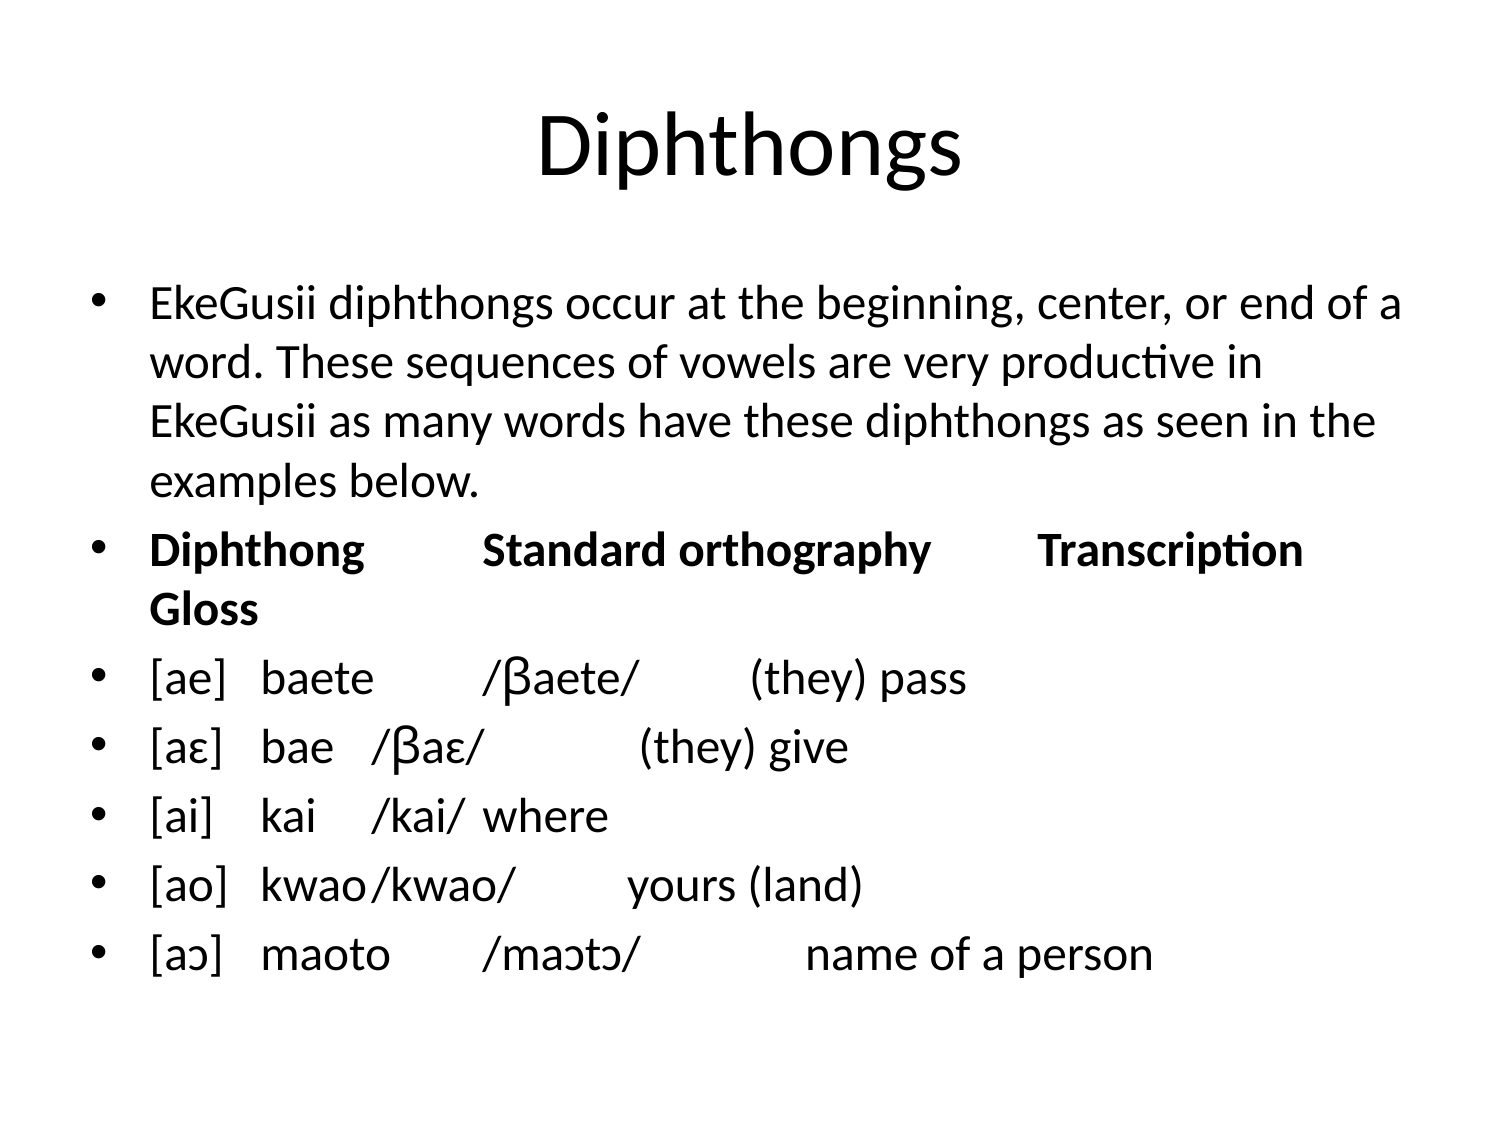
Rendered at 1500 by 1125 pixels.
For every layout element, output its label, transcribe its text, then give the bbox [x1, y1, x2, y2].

title Diphthongs [75, 45, 1425, 233]
list EkeGusii diphthongs occur at the beginning, center, or end of a word. These sequences of vowels are very productive in EkeGusii as many words have these diphthongs as seen in the examples below. Diphthong Standard orthography Transcription Gloss [ae] baete /ꞵaete/ (they) pass [aɛ] bae /ꞵaɛ/ (they) give [ai] kai /kai/ where [ao] kwao /kwao/ yours (land) [aɔ] maoto /maɔtɔ/ name of a person [75, 262, 1425, 1005]
